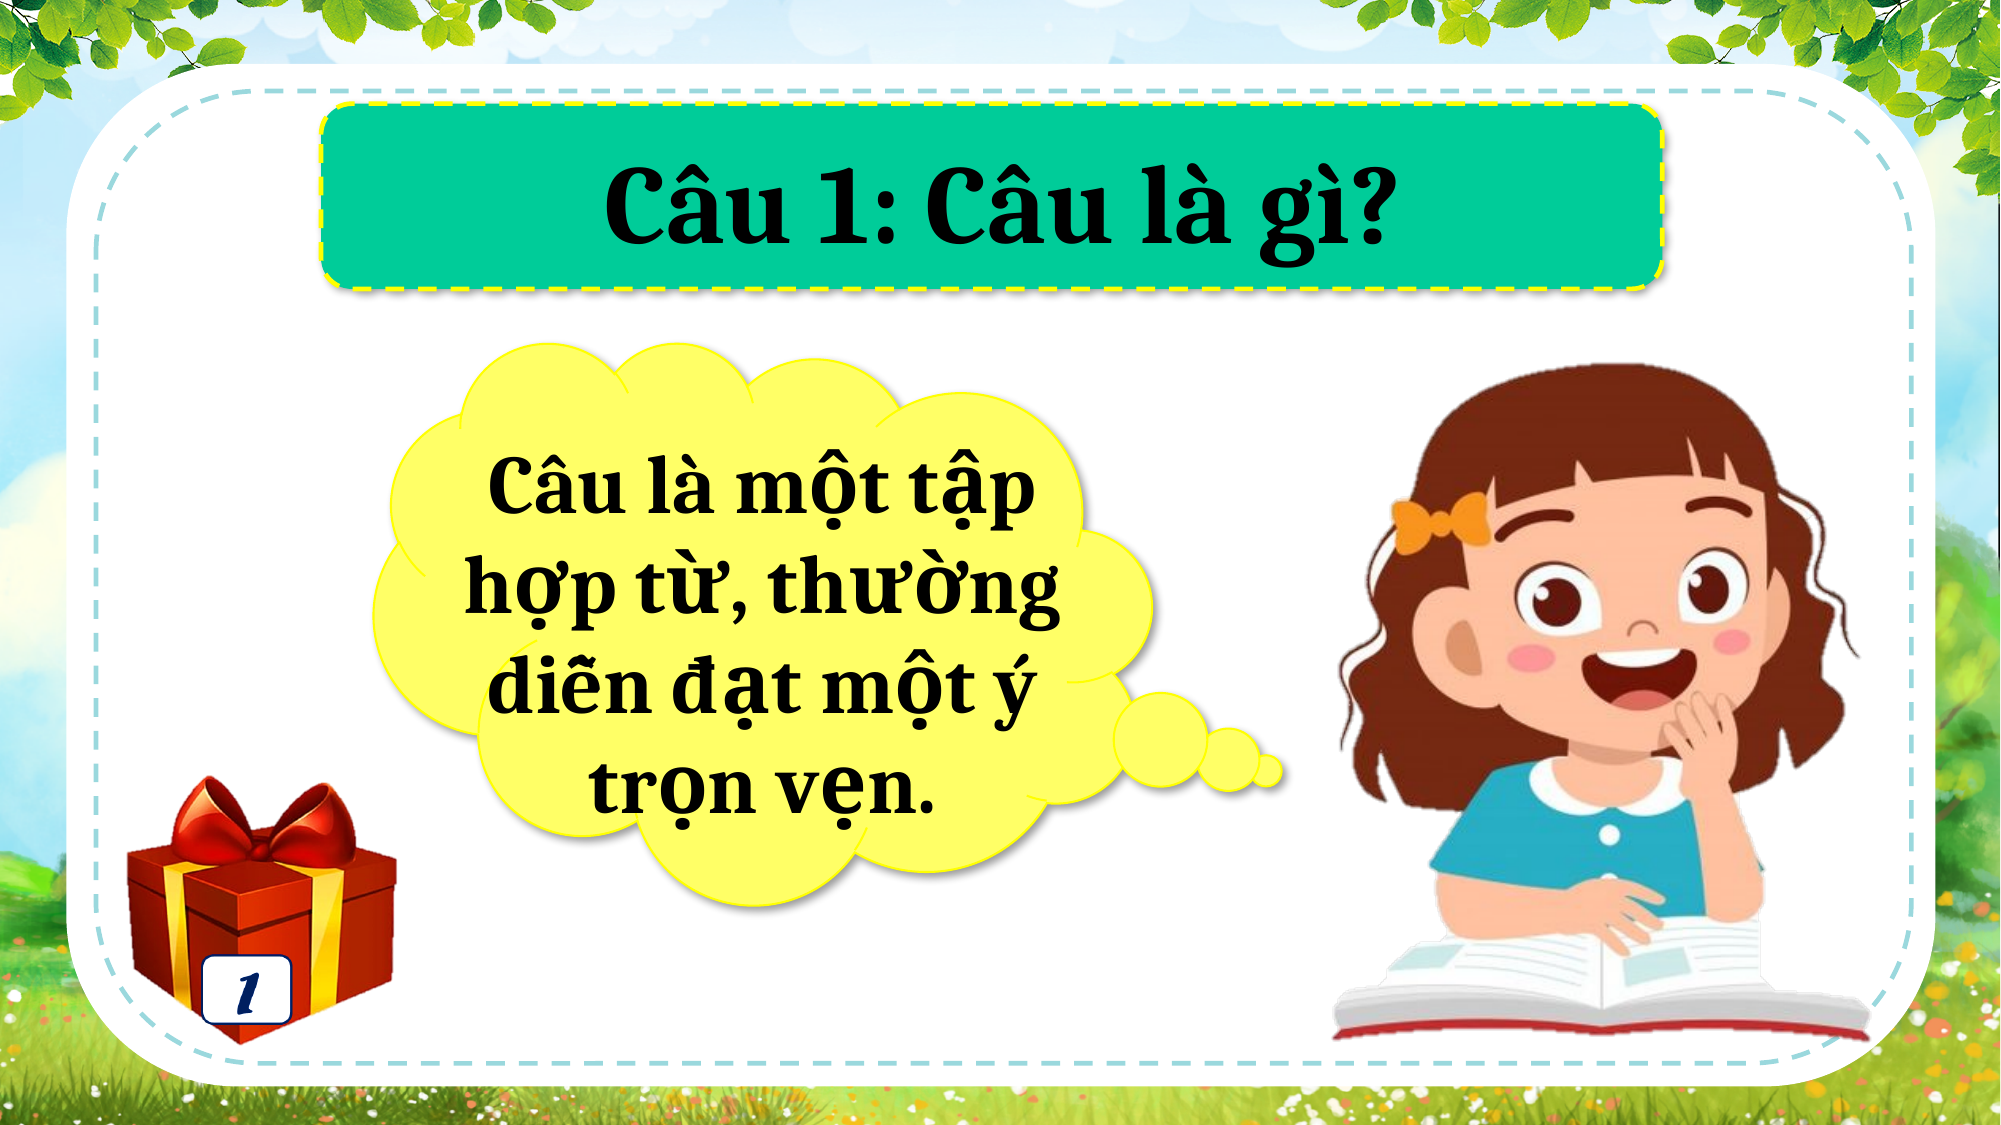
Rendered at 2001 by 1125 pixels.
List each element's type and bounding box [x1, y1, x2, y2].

text_box [320, 103, 1663, 289]
text_box [373, 341, 1151, 904]
picture [0, 0, 2001, 1125]
